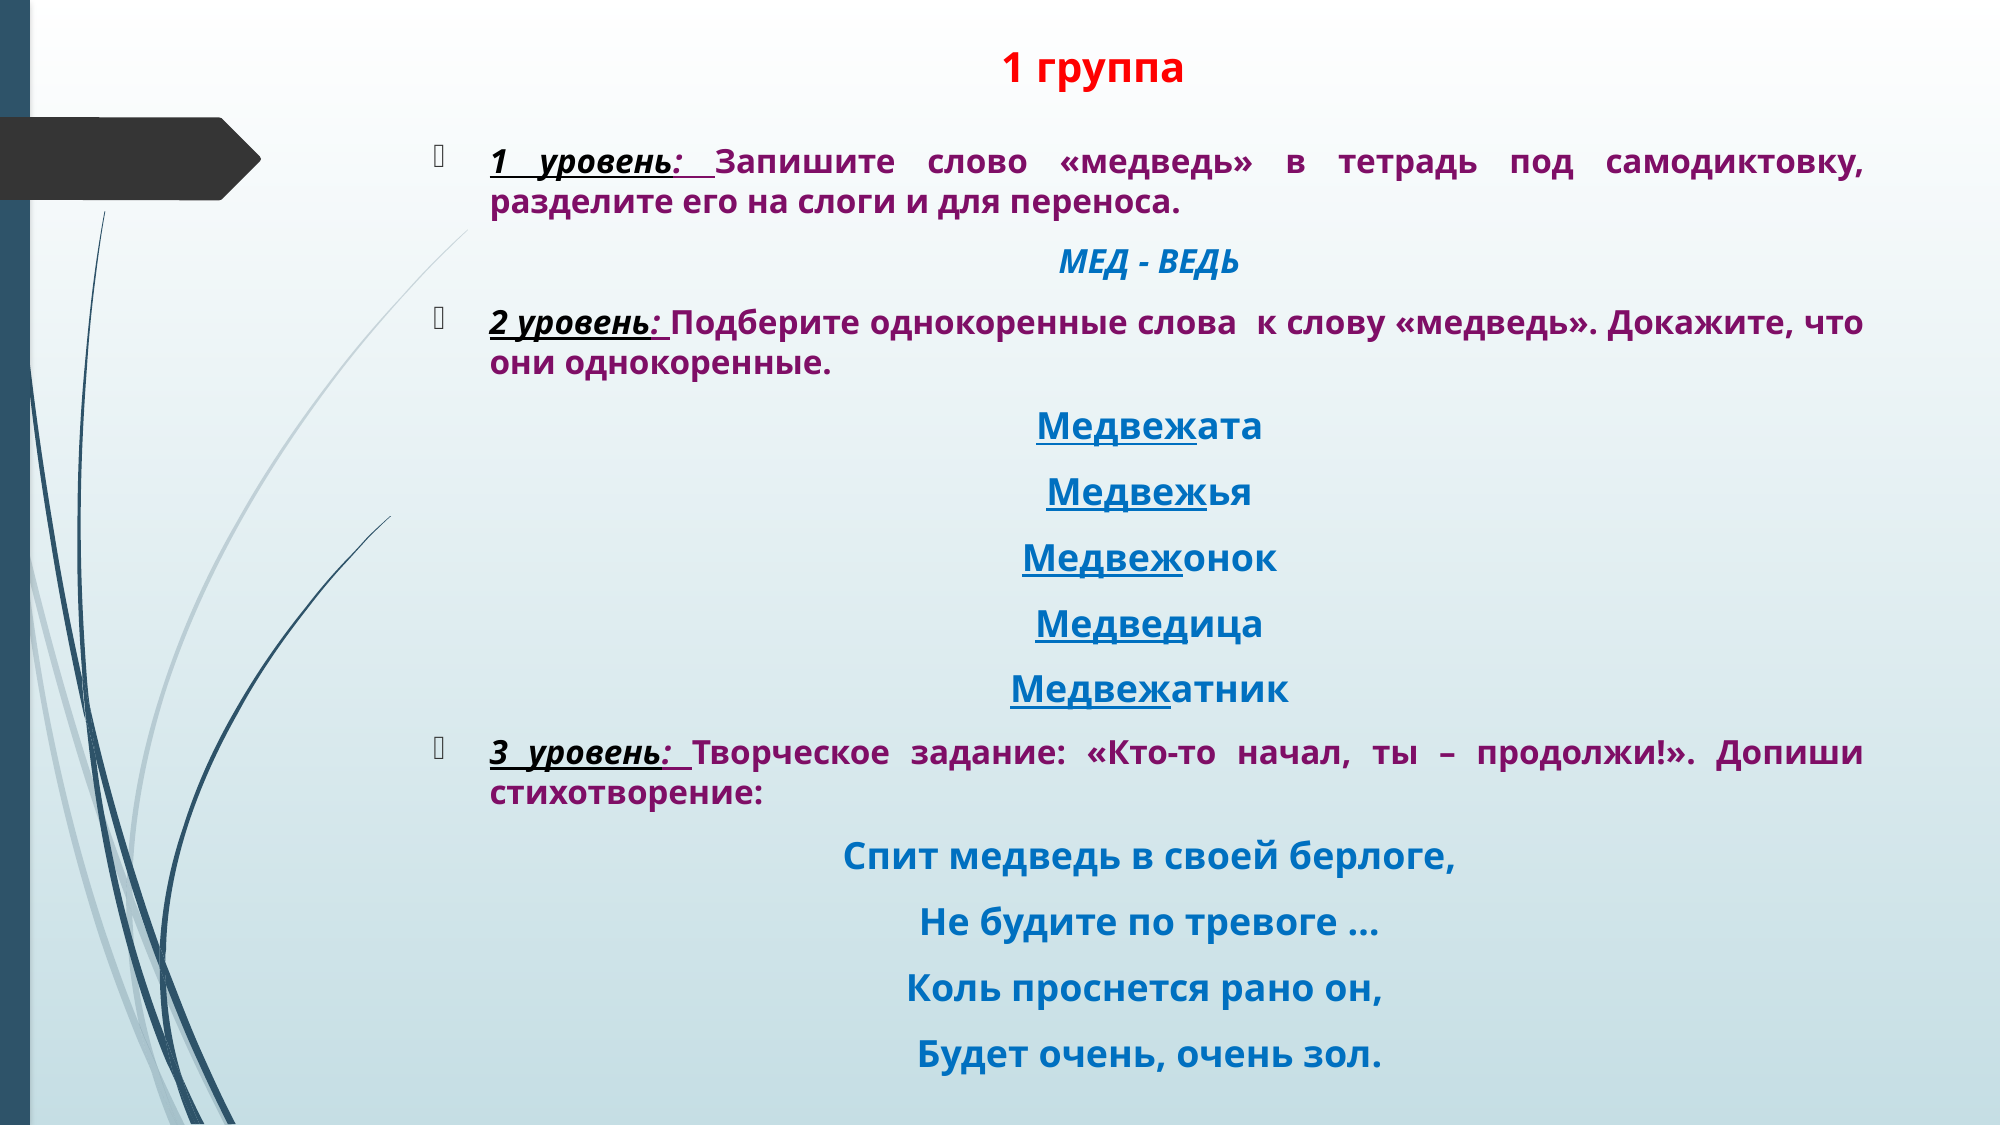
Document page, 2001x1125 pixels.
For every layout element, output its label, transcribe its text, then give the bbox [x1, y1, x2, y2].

text_box 1 группа [987, 33, 1257, 99]
list 1 уровень: Запишите слово «медведь» в тетрадь под самодиктовку, разделите его на слоги и для переноса. МЕД - ВЕДЬ 2 уровень: Подберите однокоренные слова к слову «медведь». Докажите, что они однокоренные. Медвежата Медвежья Медвежонок Медведица Медвежатник 3 уровень: Творческое задание: «Кто-то начал, ты – продолжи!». Допиши стихотворение: Спит медведь в своей берлоге, Не будите по тревоге … Коль проснется рано он, Будет очень, очень зол. [418, 132, 1881, 1125]
